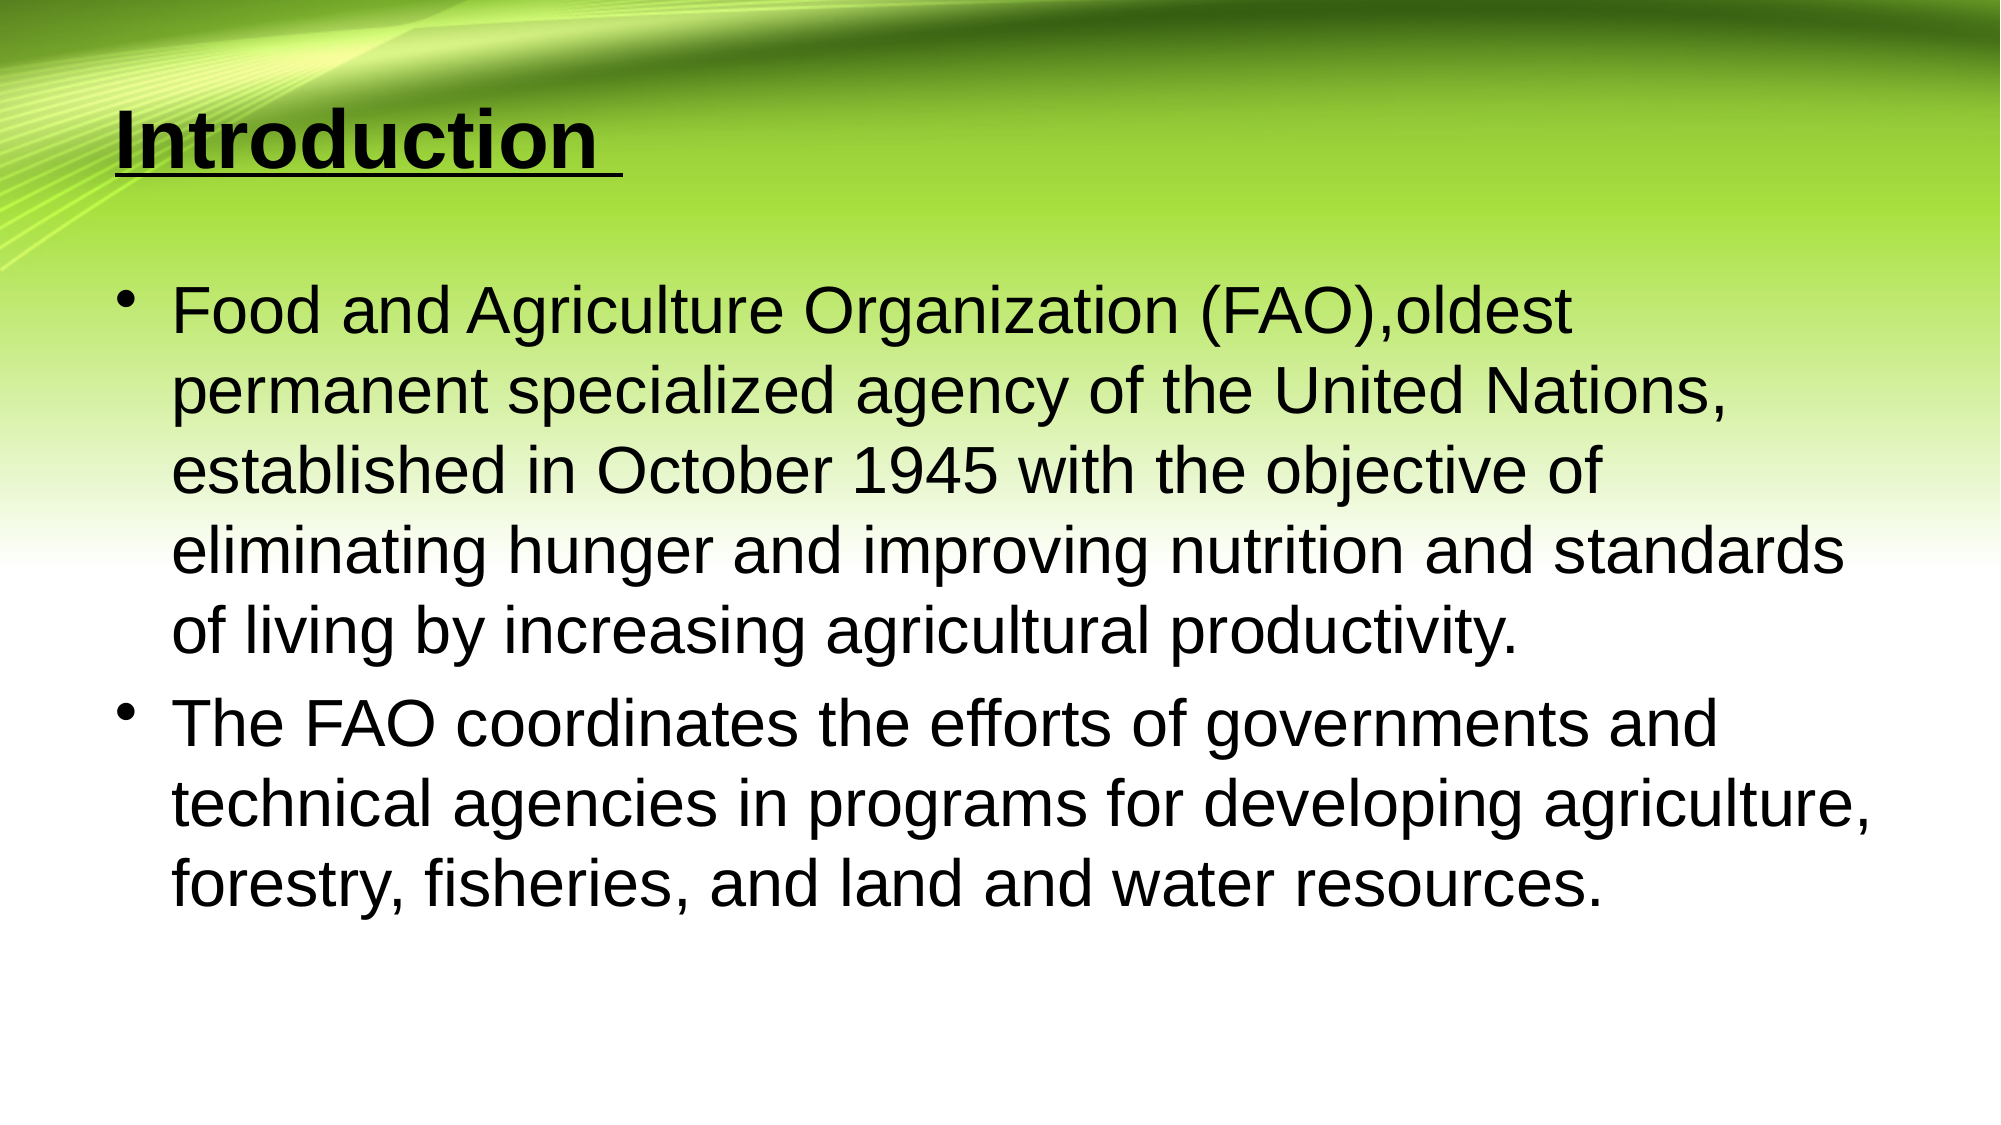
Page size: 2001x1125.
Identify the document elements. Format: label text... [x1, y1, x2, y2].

list Food and Agriculture Organization (FAO),oldest permanent specialized agency of the United Nations, established in October 1945 with the objective of eliminating hunger and improving nutrition and standards of living by increasing agricultural productivity. The FAO coordinates the efforts of governments and technical agencies in programs for developing agriculture, forestry, fisheries, and land and water resources. [99, 258, 1901, 1006]
title Introduction [99, 86, 1901, 183]
picture [0, 0, 2000, 1125]
